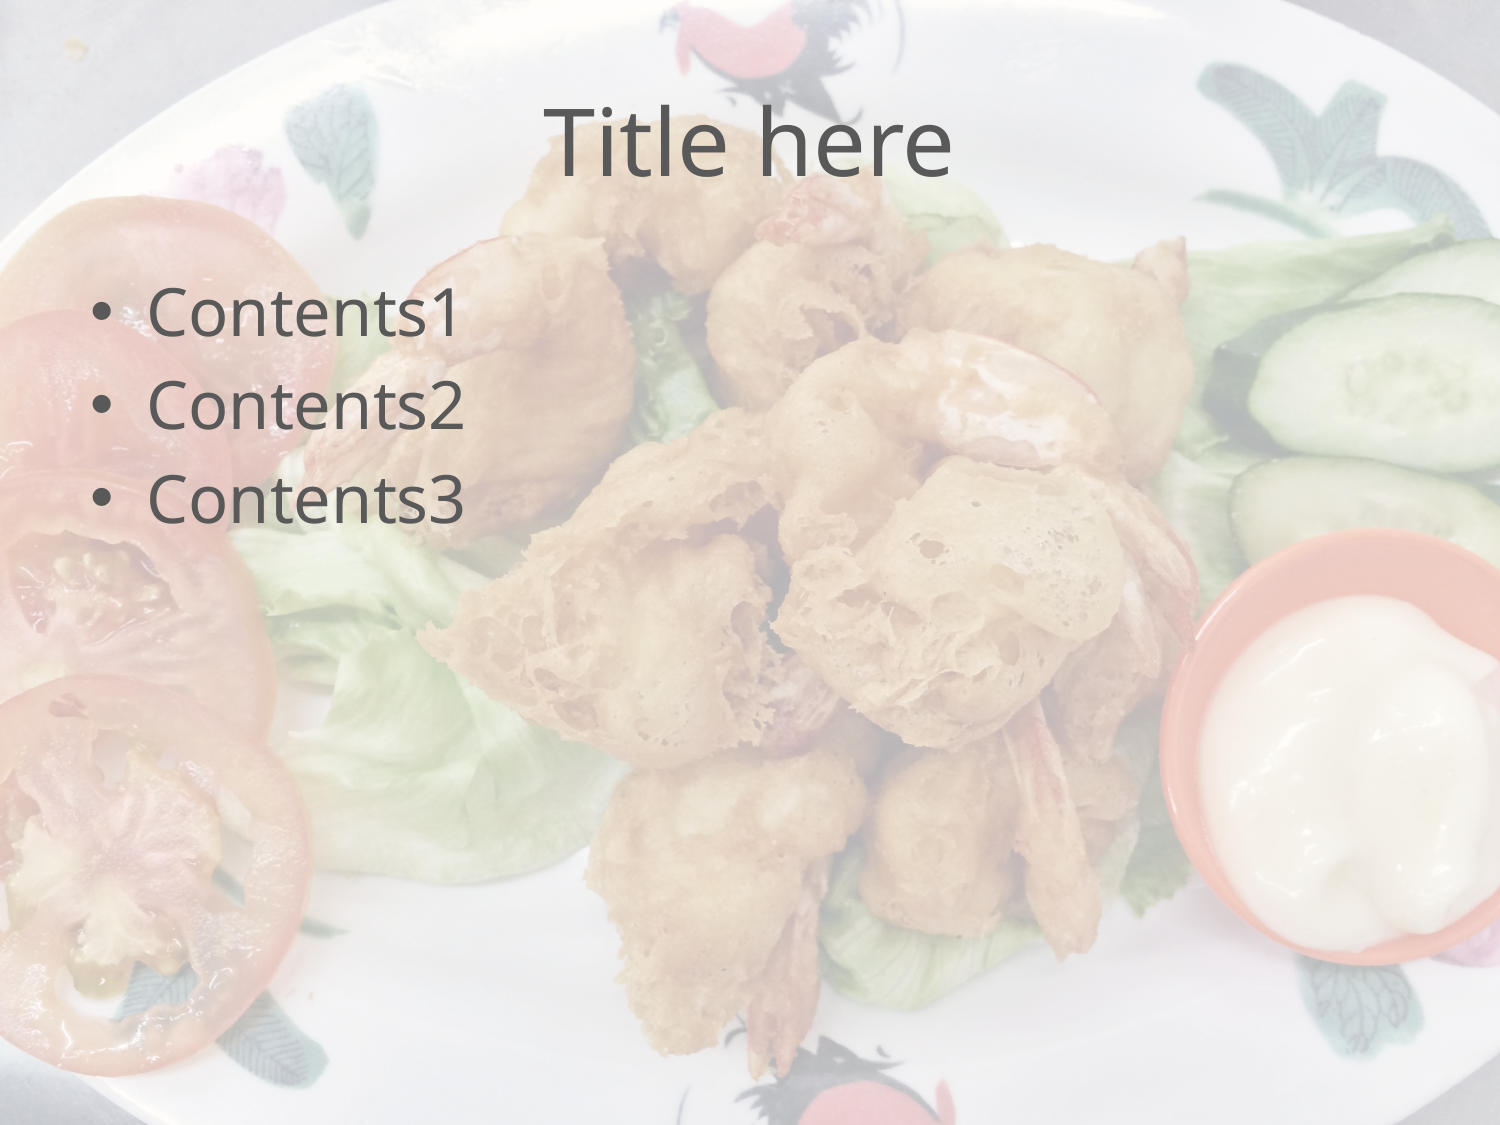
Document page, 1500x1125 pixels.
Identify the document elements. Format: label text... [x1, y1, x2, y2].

title Title here [75, 45, 1425, 233]
text_box [0, 0, 1500, 1125]
list Contents1 Contents2 Contents3 [75, 262, 1425, 1005]
